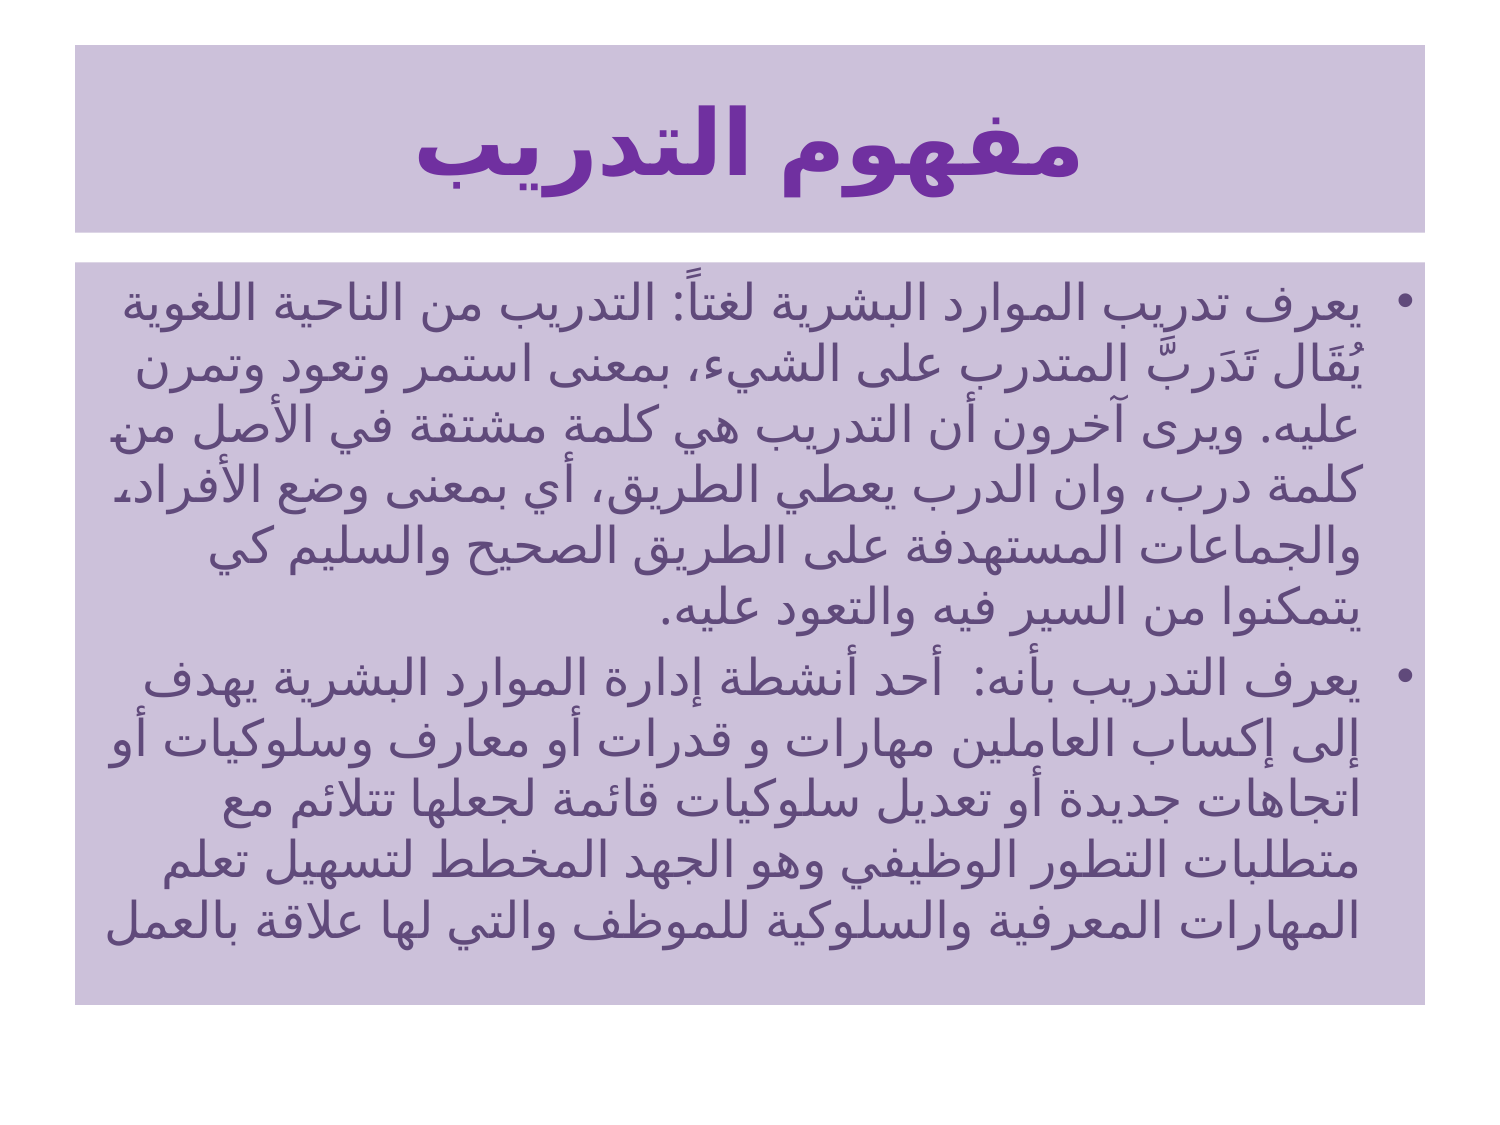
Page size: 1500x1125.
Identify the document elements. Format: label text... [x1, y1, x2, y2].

list يعرف تدريب الموارد البشرية لغتاً: التدريب من الناحية اللغوية يُقَال تَدَربَّ المتدرب على الشيء، بمعنى استمر وتعود وتمرن عليه. ويرى آخرون أن التدريب هي كلمة مشتقة في الأصل من كلمة درب، وان الدرب يعطي الطريق، أي بمعنى وضع الأفراد، والجماعات المستهدفة على الطريق الصحيح والسليم كي يتمكنوا من السير فيه والتعود عليه. يعرف التدريب بأنه: أحد أنشطة إدارة الموارد البشرية يهدف إلى إكساب العاملين مهارات و قدرات أو معارف وسلوكيات أو اتجاهات جديدة أو تعديل سلوكيات قائمة لجعلها تتلائم مع متطلبات التطور الوظيفي وهو الجهد المخطط لتسهيل تعلم المهارات المعرفية والسلوكية للموظف والتي لها علاقة بالعمل [75, 262, 1425, 1005]
title مفهوم التدريب [75, 45, 1425, 233]
